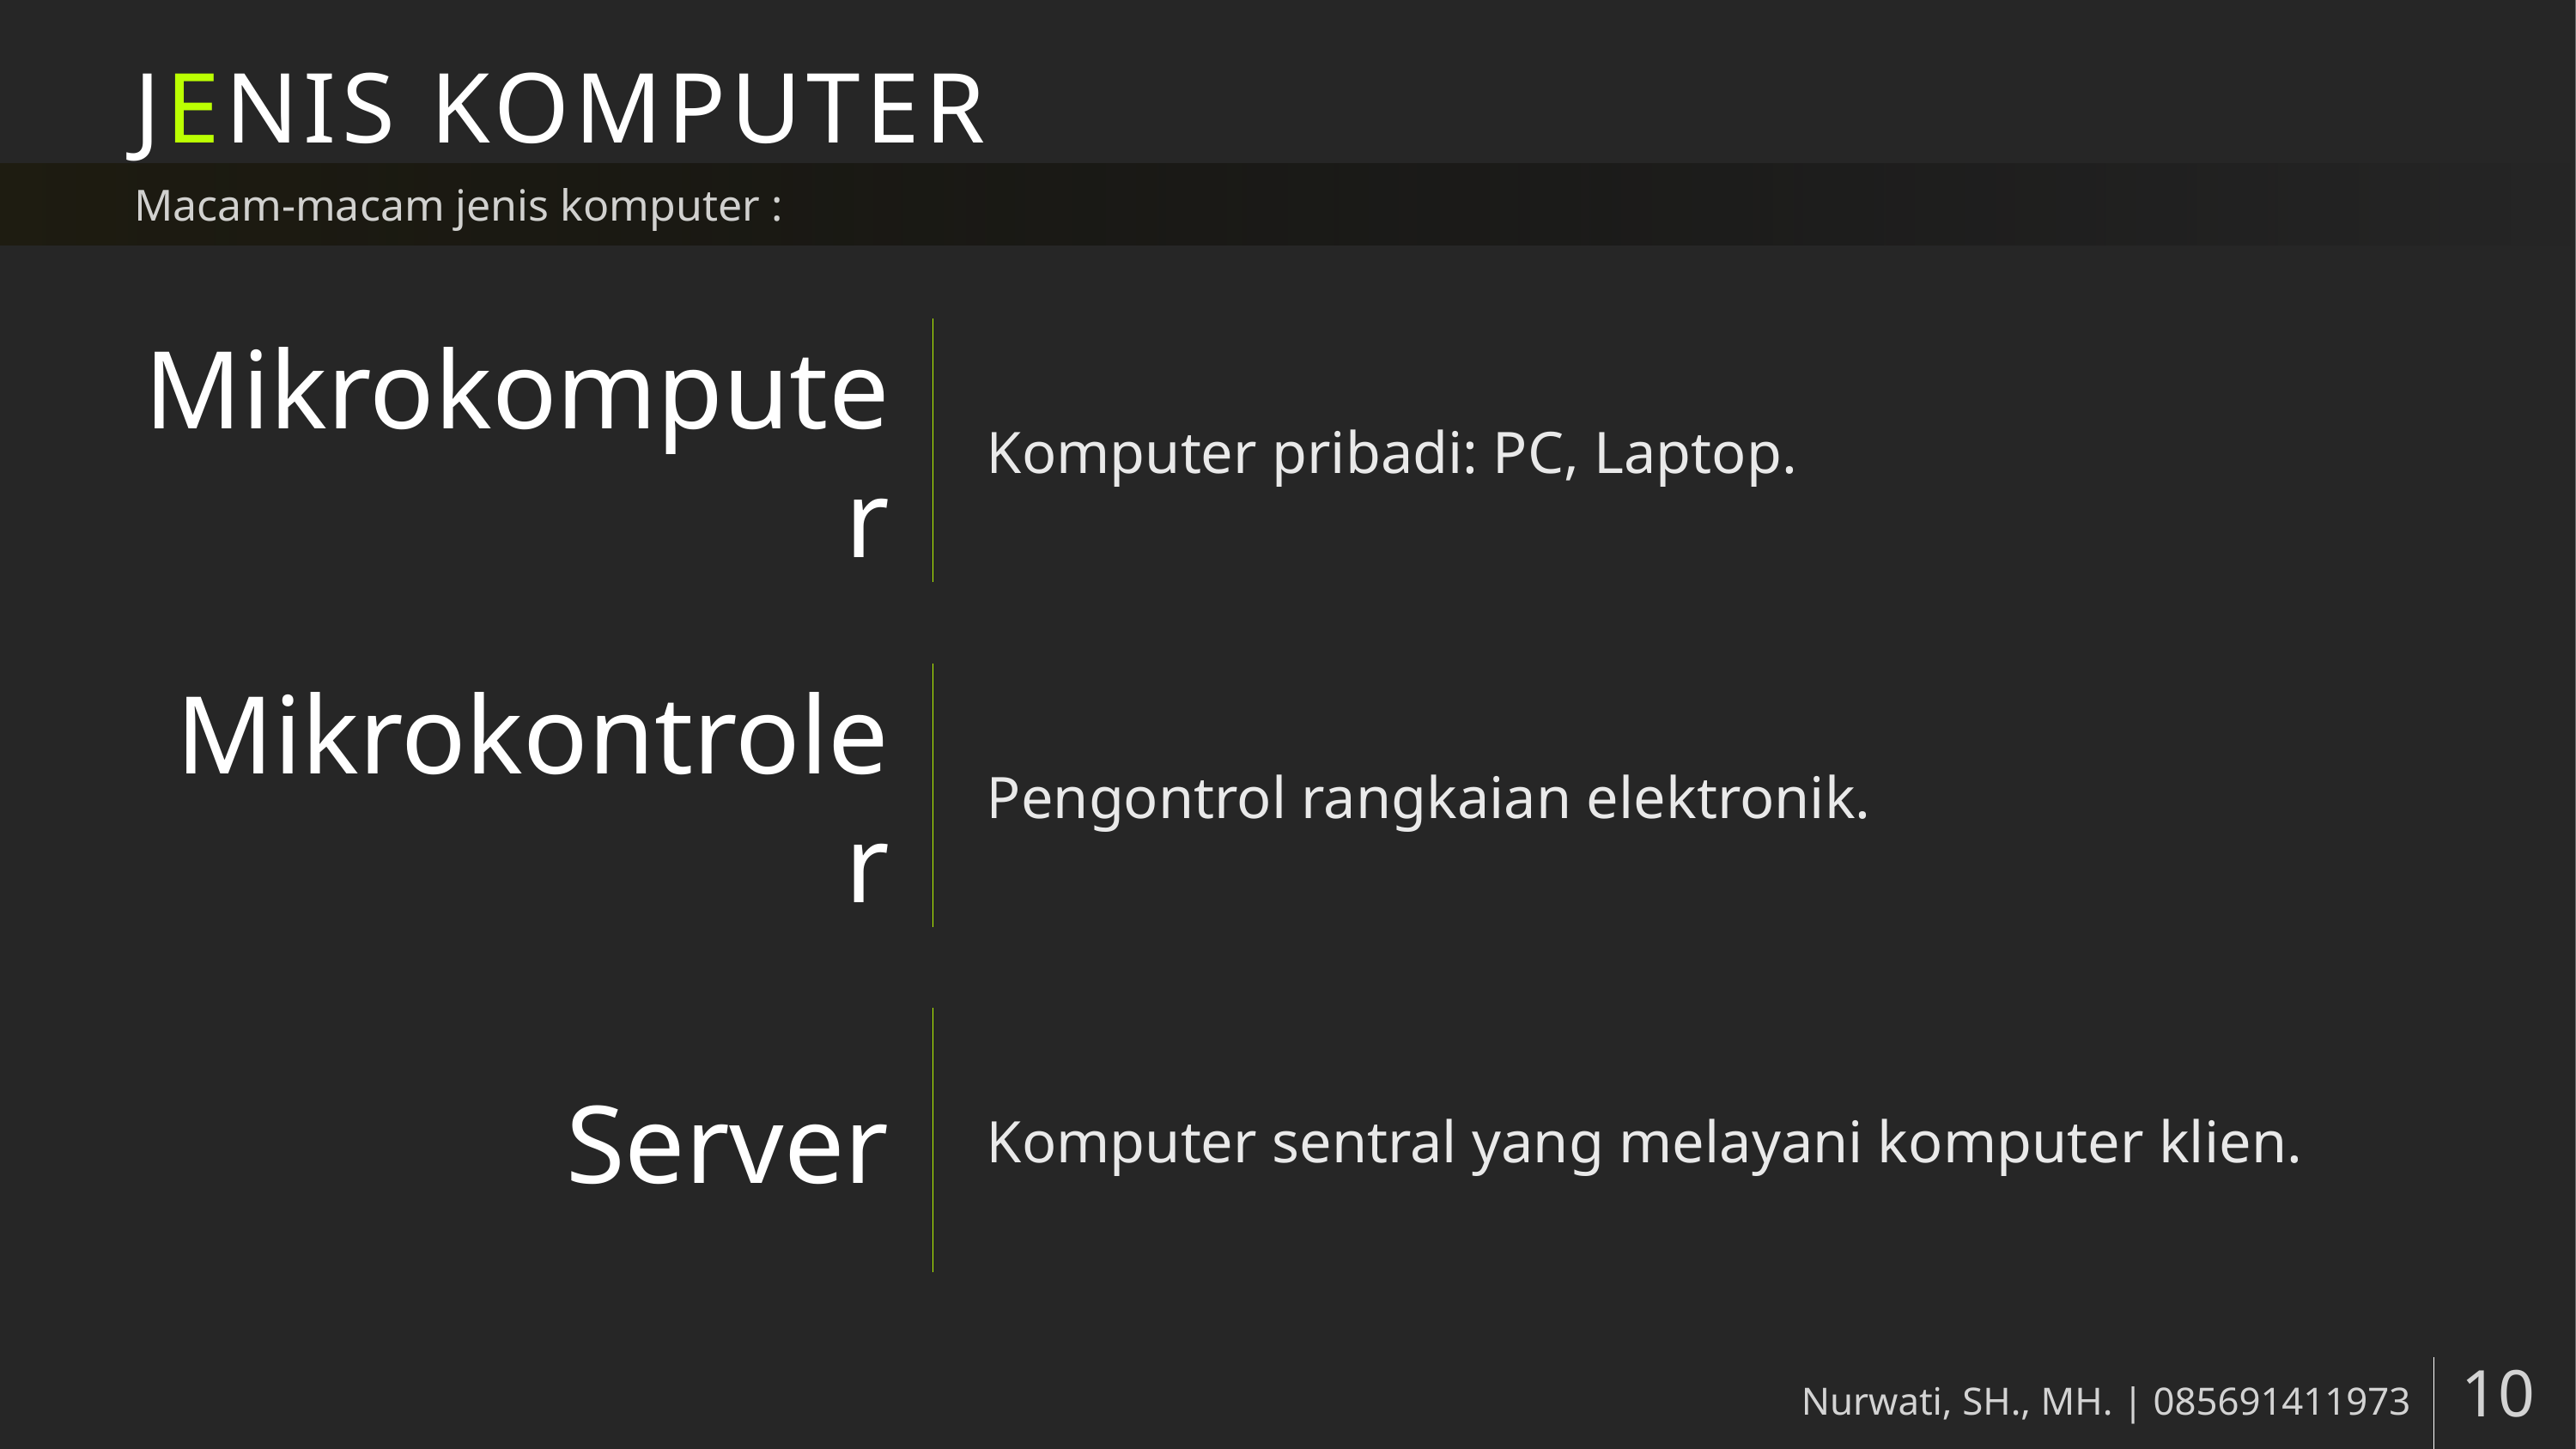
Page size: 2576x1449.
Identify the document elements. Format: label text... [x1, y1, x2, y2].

footer Nurwati, SH., MH. | 085691411973 [922, 1356, 2434, 1434]
list Mikrokomputer [111, 359, 913, 543]
list Komputer pribadi: PC, Laptop. [963, 318, 2424, 583]
list Pengontrol rangkaian elektronik. [963, 663, 2424, 927]
list Macam-macam jenis komputer : [111, 167, 2404, 248]
list Mikrokontroler [111, 704, 913, 887]
title JENIS KOMPUTER [111, 0, 2430, 174]
list Server [111, 1048, 913, 1232]
slide_number 10 [2438, 1357, 2576, 1434]
list Komputer sentral yang melayani komputer klien. [963, 1008, 2424, 1272]
